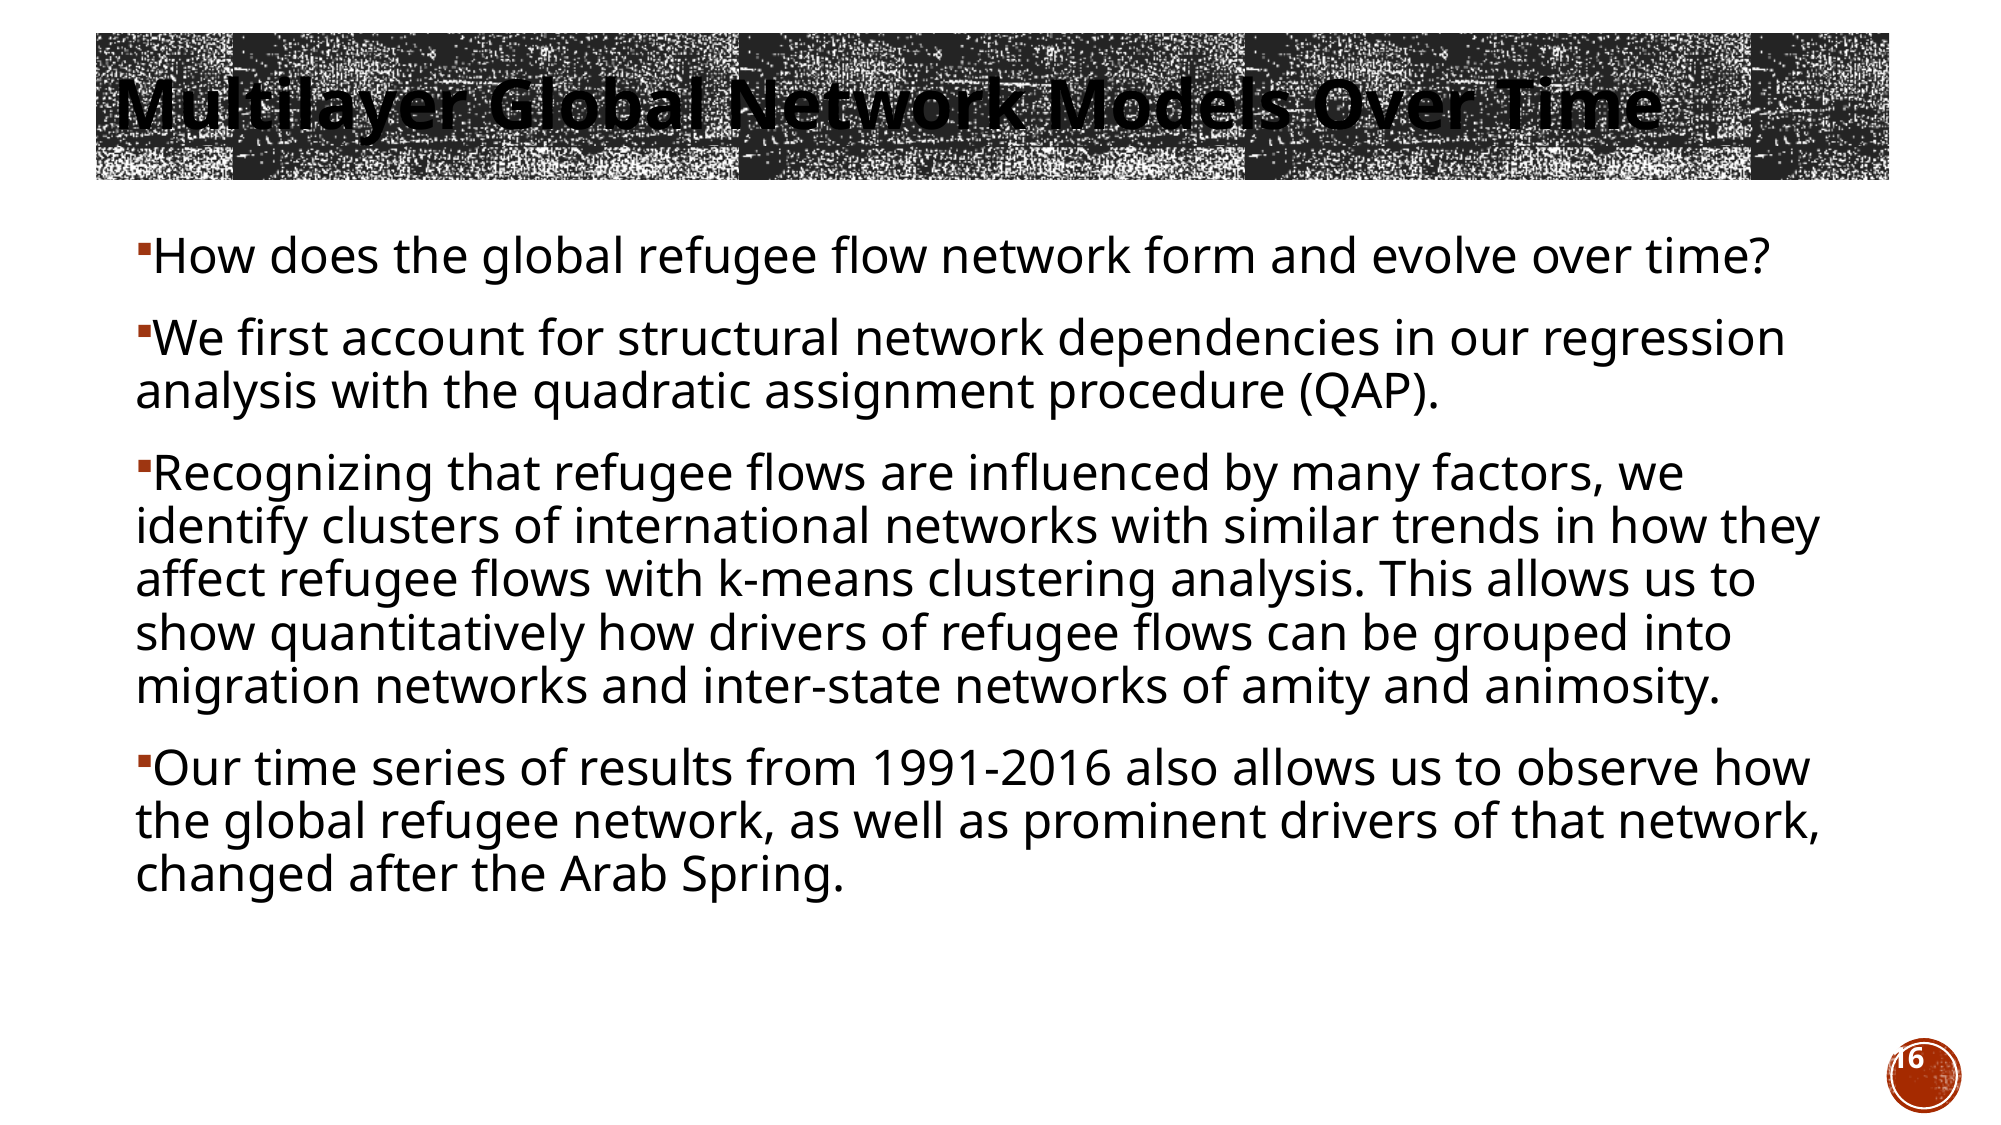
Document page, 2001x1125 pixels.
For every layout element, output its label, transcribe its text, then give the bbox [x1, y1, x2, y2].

title Multilayer Global Network Models Over Time [98, 36, 1826, 178]
list How does the global refugee flow network form and evolve over time? We first account for structural network dependencies in our regression analysis with the quadratic assignment procedure (QAP). Recognizing that refugee flows are influenced by many factors, we identify clusters of international networks with similar trends in how they affect refugee flows with k-means clustering analysis. This allows us to show quantitatively how drivers of refugee flows can be grouped into migration networks and inter-state networks of amity and animosity. Our time series of results from 1991-2016 also allows us to observe how the global refugee network, as well as prominent drivers of that network, changed after the Arab Spring. [120, 223, 1848, 932]
slide_number 16 [1855, 1028, 1961, 1089]
